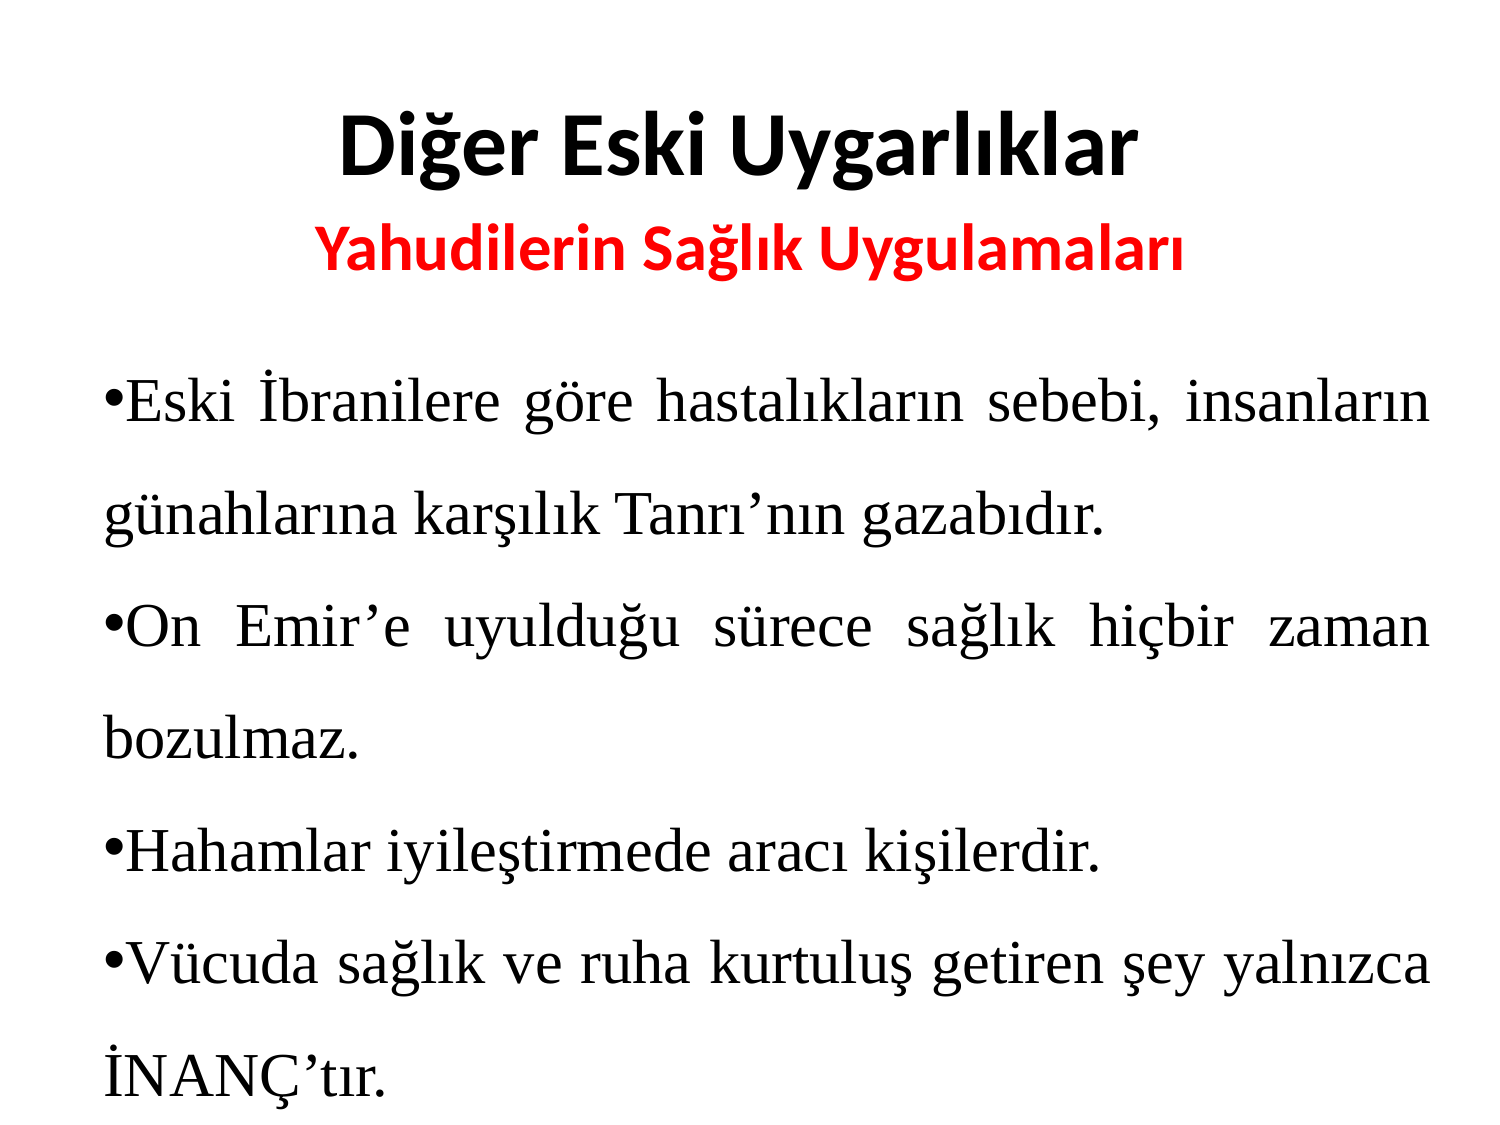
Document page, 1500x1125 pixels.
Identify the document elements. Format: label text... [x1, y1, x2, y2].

text_box Eski İbranilere göre hastalıkların sebebi, insanların günahlarına karşılık Tanrı’nın gazabıdır. On Emir’e uyulduğu sürece sağlık hiçbir zaman bozulmaz. Hahamlar iyileştirmede aracı kişilerdir. Vücuda sağlık ve ruha kurtuluş getiren şey yalnızca İNANÇ’tır. [88, 314, 1447, 1116]
title Diğer Eski Uygarlıklar [75, 45, 1425, 233]
list Yahudilerin Sağlık Uygulamaları [76, 196, 1427, 320]
